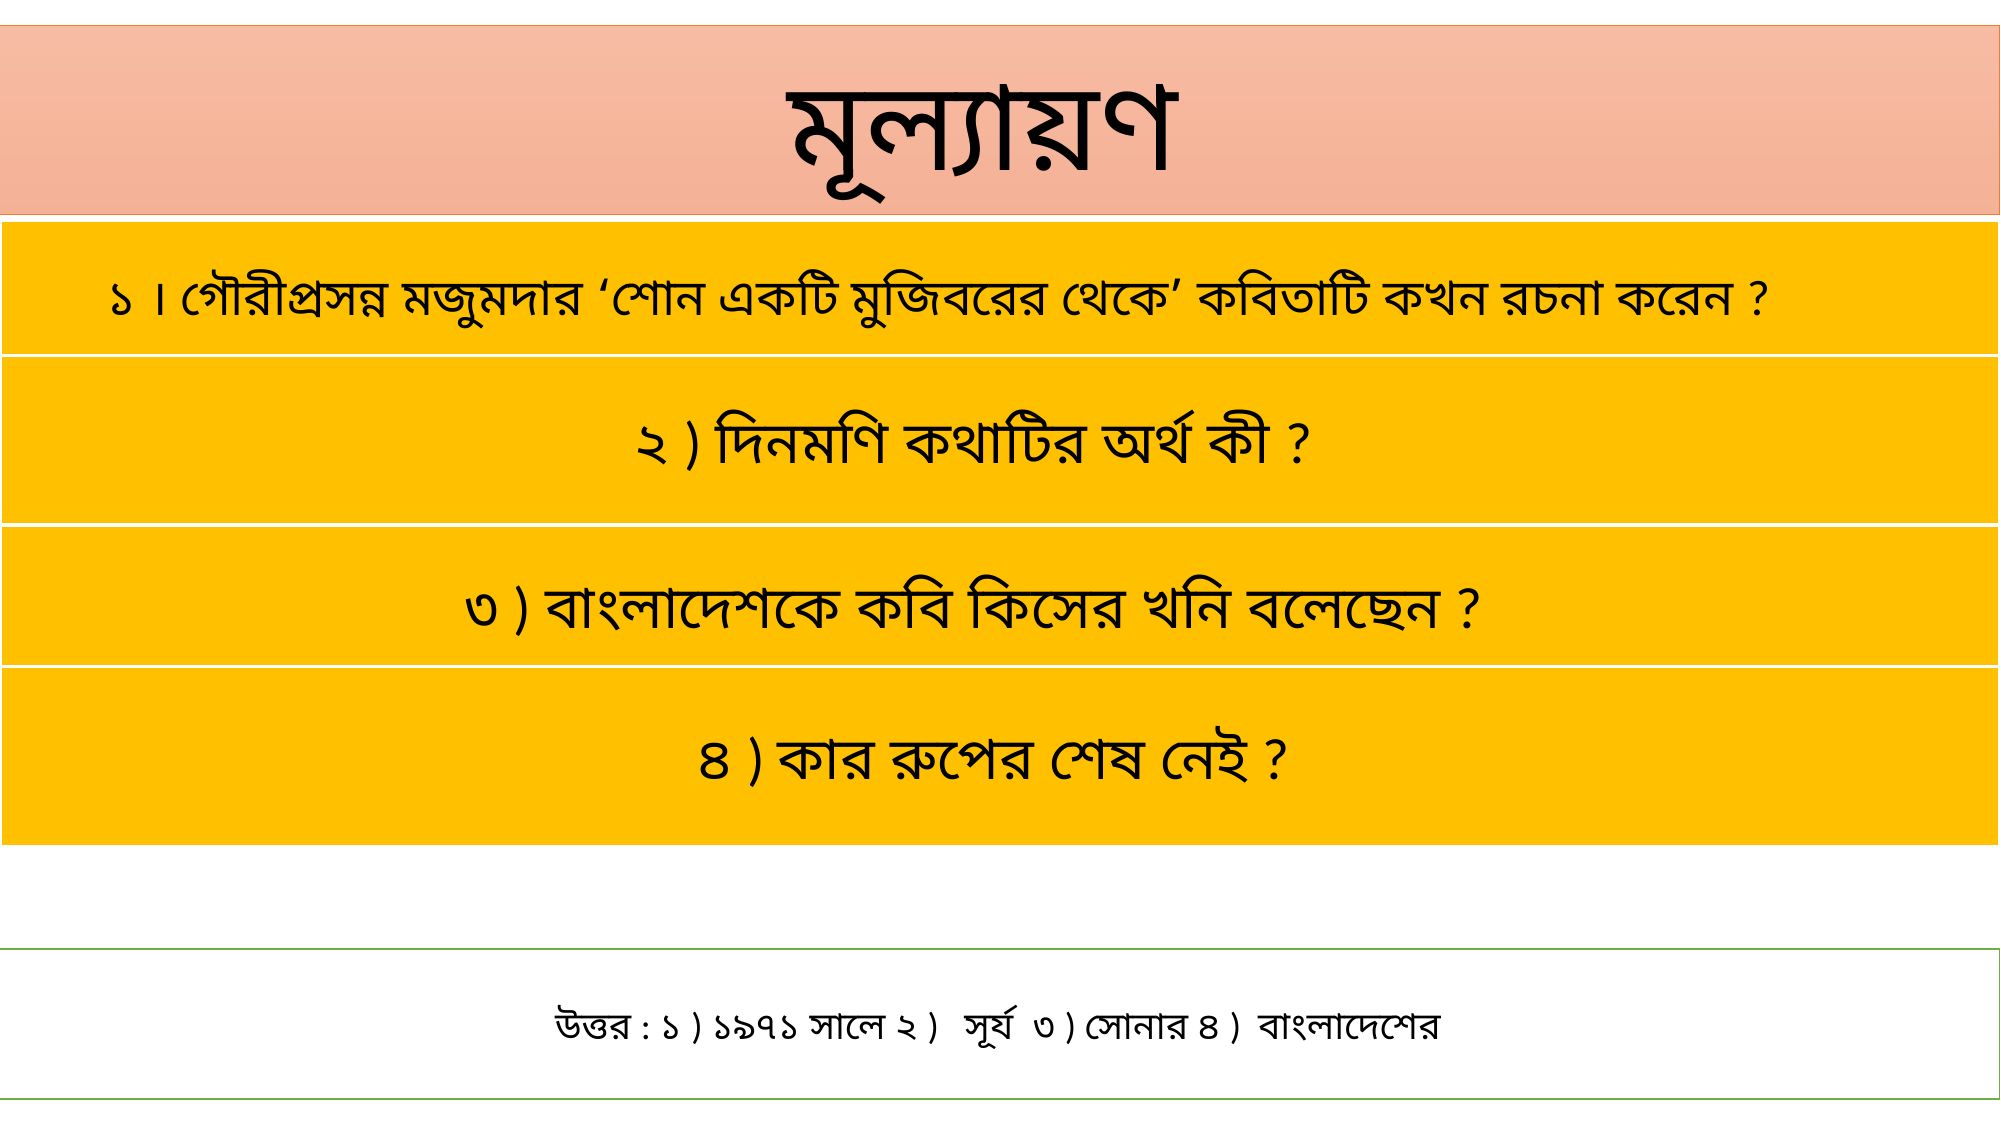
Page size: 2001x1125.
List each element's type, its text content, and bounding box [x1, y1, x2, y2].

text_box উত্তর : ১ ) ১৯৭১ সালে ২ ) সূর্য ৩ ) সোনার ৪ ) বাংলাদেশের [0, 948, 2000, 1100]
text_box মূল্যায়ণ [0, 25, 2000, 215]
text_box ৪ ) কার রুপের শেষ নেই ? [0, 665, 2000, 848]
text_box ৩ ) বাংলাদেশকে কবি কিসের খনি বলেছেন ? [0, 523, 2000, 665]
text_box ২ ) দিনমণি কথাটির অর্থ কী ? [0, 354, 2000, 523]
text_box ১ । গৌরীপ্রসন্ন মজুমদার ‘শোন একটি মুজিবরের থেকে’ কবিতাটি কখন রচনা করেন ? [0, 219, 2000, 354]
